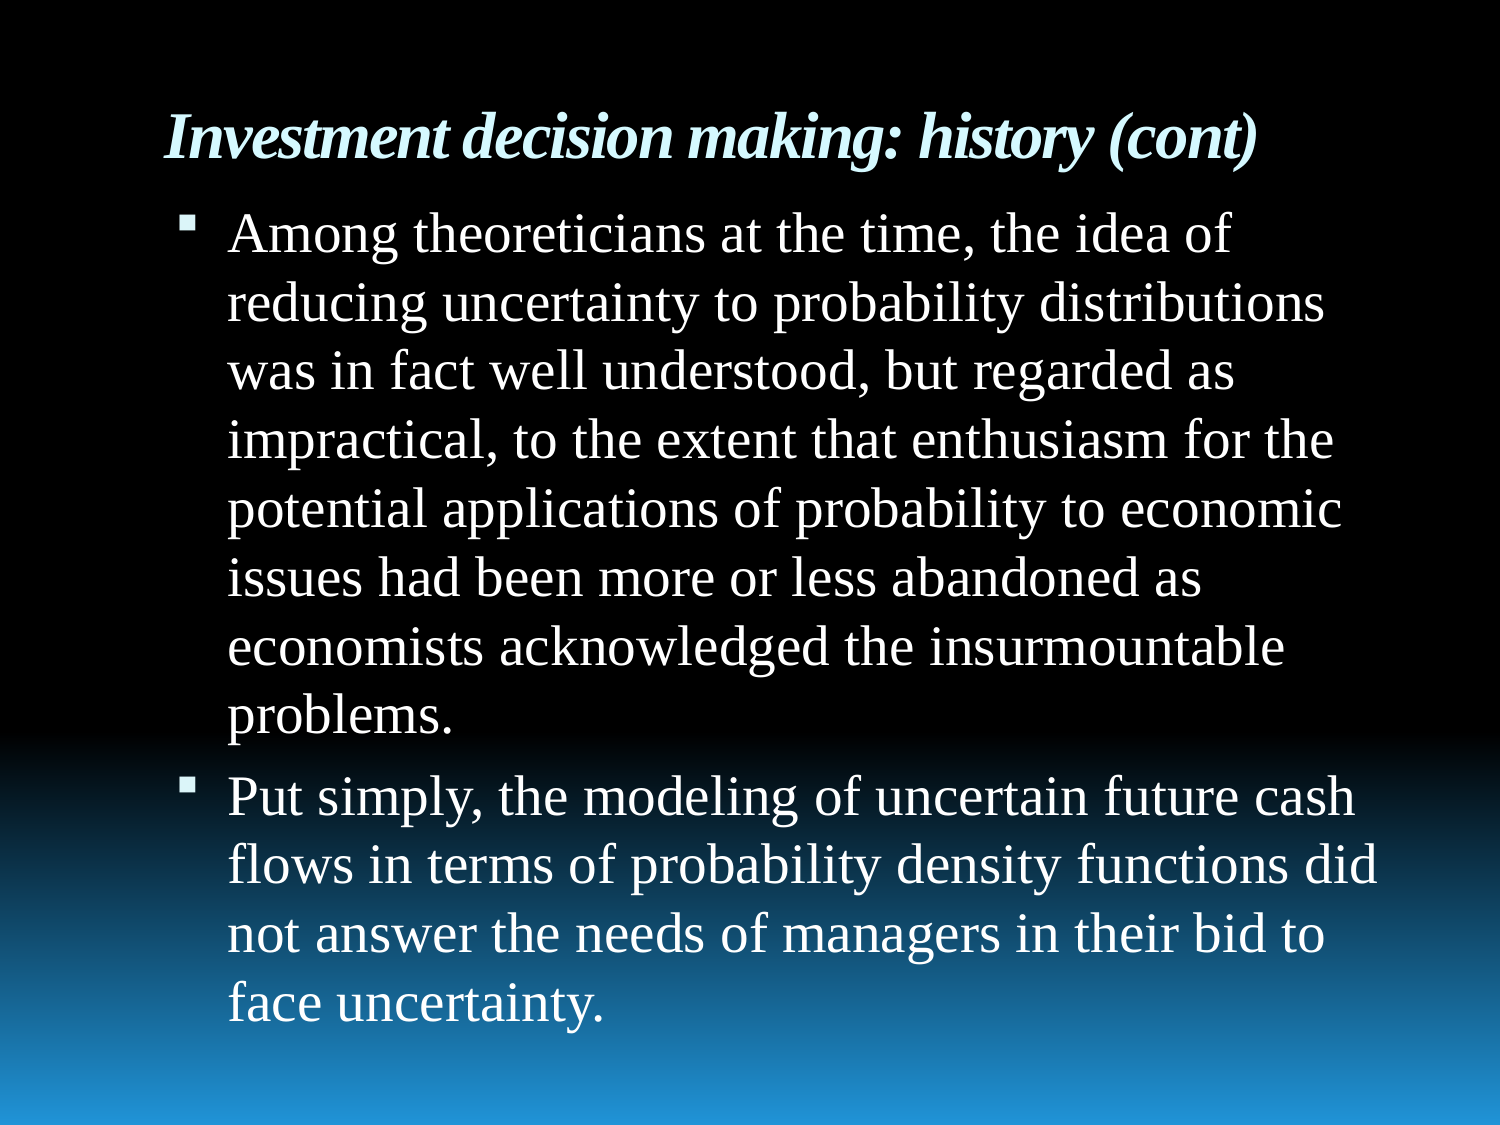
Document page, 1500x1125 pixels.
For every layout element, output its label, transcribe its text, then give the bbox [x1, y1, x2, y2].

list Among theoreticians at the time, the idea of reducing uncertainty to probability distributions was in fact well understood, but regarded as impractical, to the extent that enthusiasm for the potential applications of probability to economic issues had been more or less abandoned as economists acknowledged the insurmountable problems. Put simply, the modeling of uncertain future cash flows in terms of probability density functions did not answer the needs of managers in their bid to face uncertainty. [150, 187, 1425, 1043]
title Investment decision making: history (cont) [150, 83, 1425, 175]
